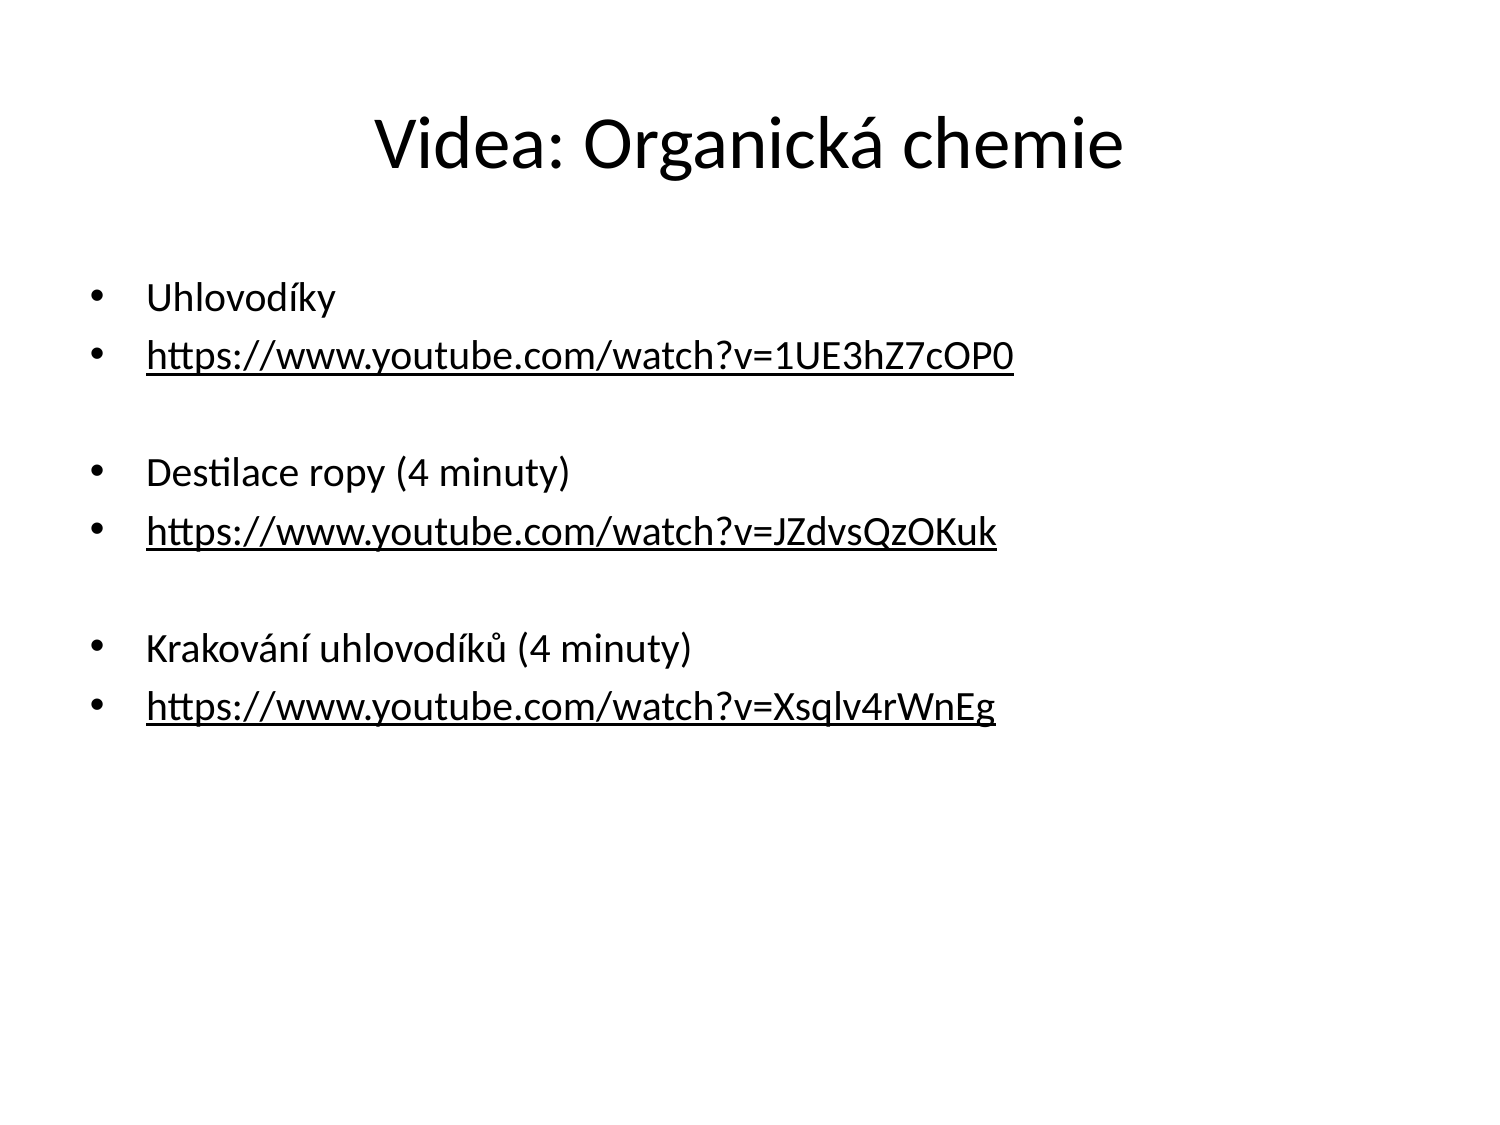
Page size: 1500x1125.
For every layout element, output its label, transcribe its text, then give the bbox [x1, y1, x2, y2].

text_box Videa: Organická chemie [75, 45, 1425, 233]
text_box Uhlovodíky https://www.youtube.com/watch?v=1UE3hZ7cOP0 Destilace ropy (4 minuty) https://www.youtube.com/watch?v=JZdvsQzOKuk Krakování uhlovodíků (4 minuty) https://www.youtube.com/watch?v=Xsqlv4rWnEg [75, 262, 1425, 1005]
